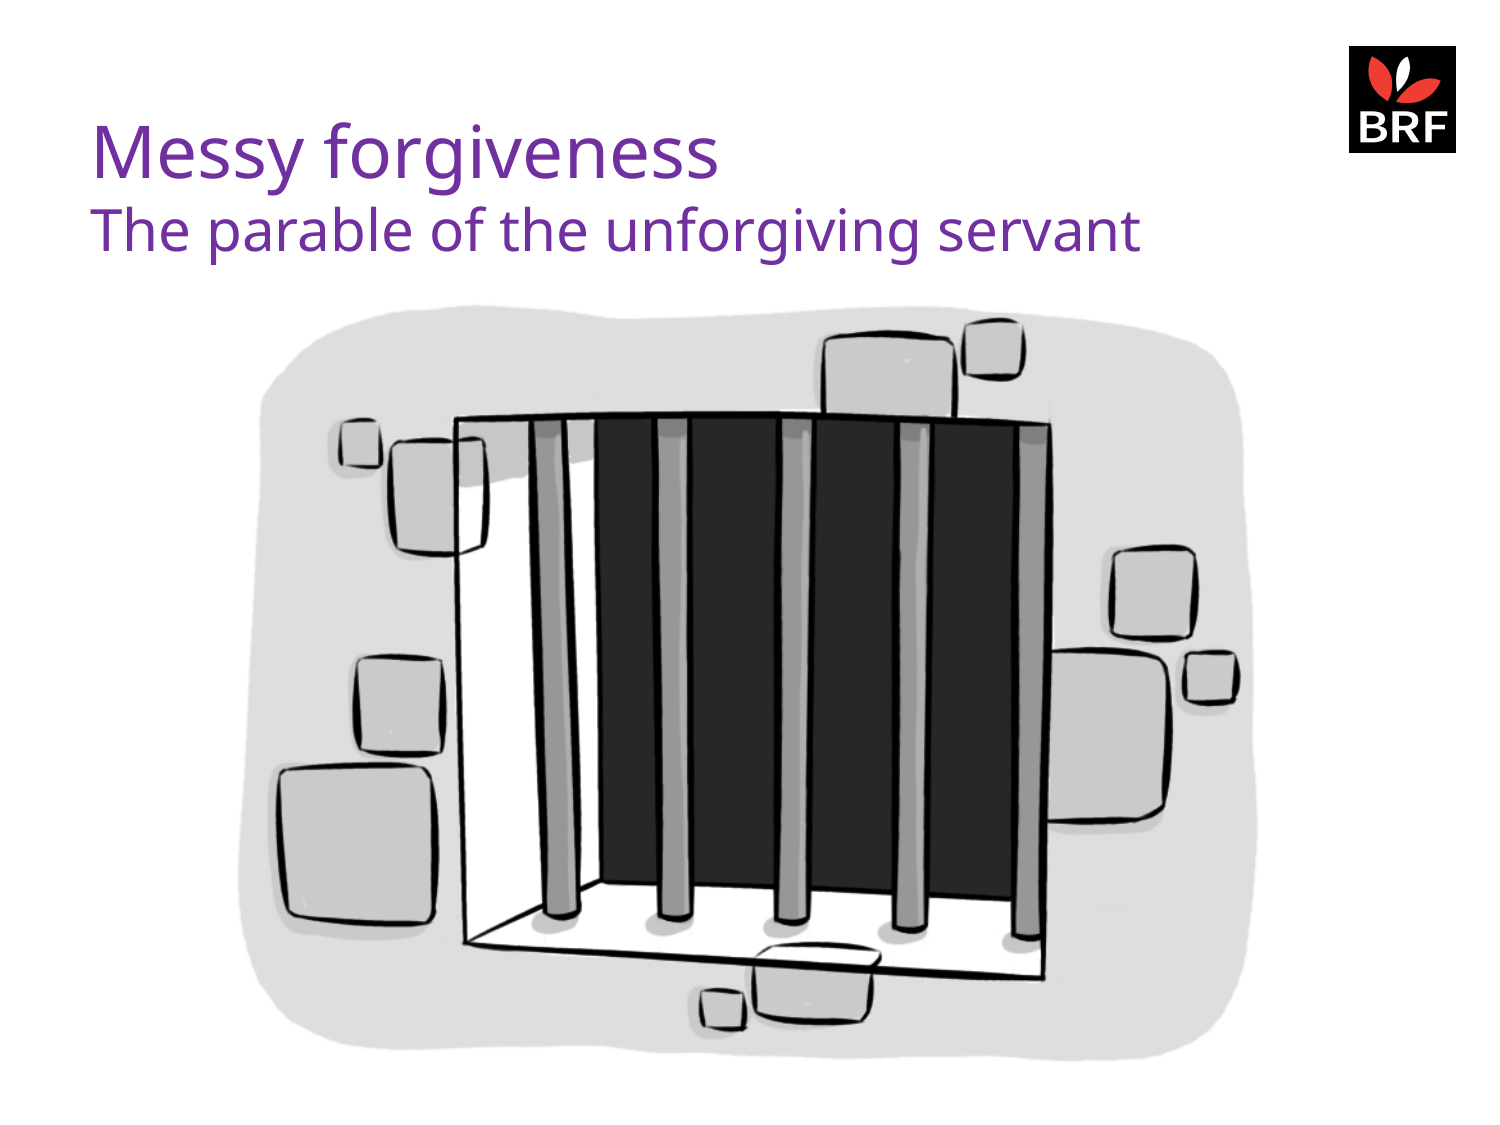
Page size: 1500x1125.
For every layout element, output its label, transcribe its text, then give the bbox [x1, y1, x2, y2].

title Messy forgiveness The parable of the unforgiving servant [75, 112, 1318, 256]
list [209, 267, 1318, 1094]
picture [1349, 46, 1456, 153]
